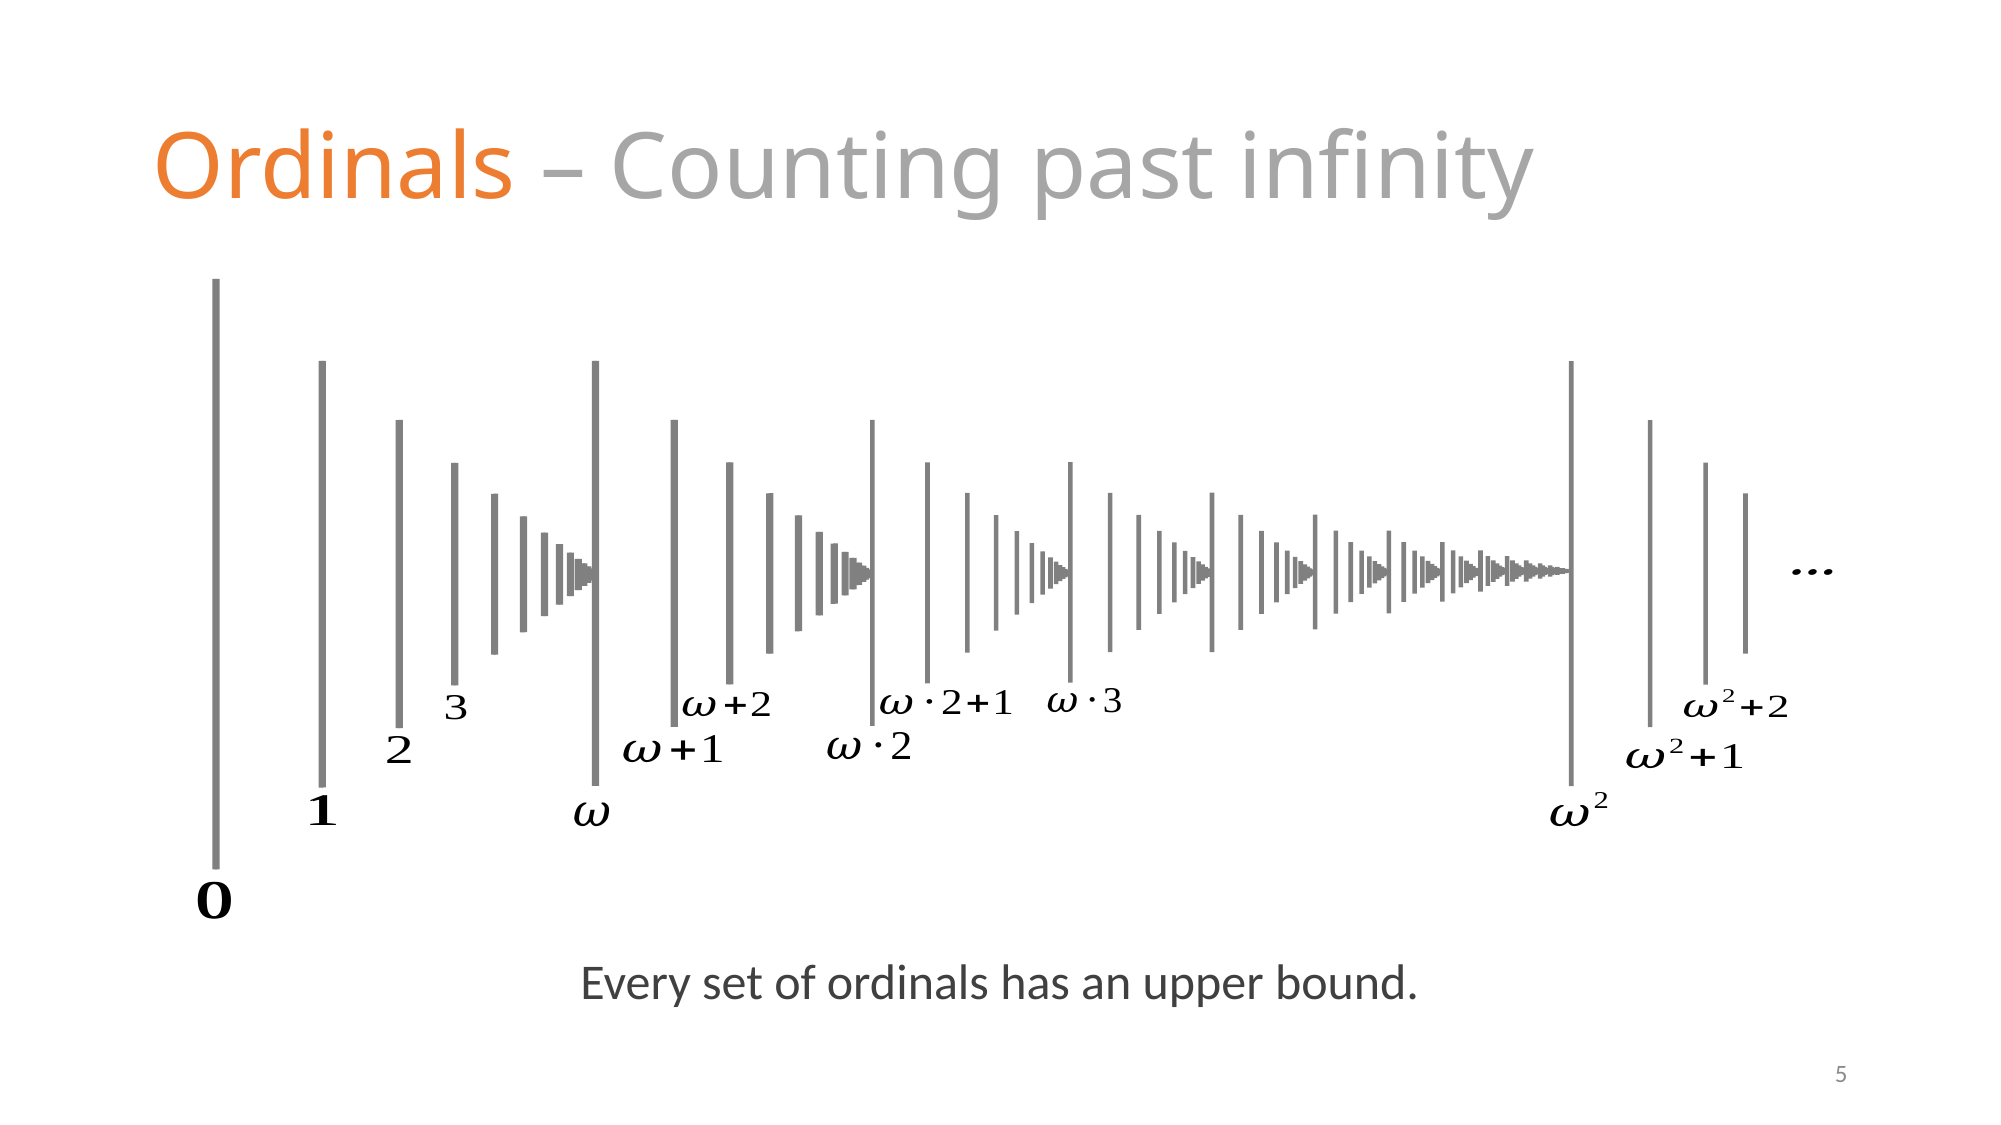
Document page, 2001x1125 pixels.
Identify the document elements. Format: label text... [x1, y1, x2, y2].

text_box [1312, 514, 1318, 631]
text_box [1029, 542, 1035, 604]
text_box [1195, 560, 1202, 585]
text_box [1304, 565, 1311, 579]
text_box [1490, 559, 1497, 583]
text_box [1702, 462, 1709, 686]
text_box [1386, 530, 1392, 614]
text_box [1053, 561, 1059, 585]
text_box [1568, 360, 1575, 787]
text_box [591, 360, 598, 787]
text_box [670, 419, 676, 728]
text_box [1450, 549, 1456, 594]
text_box [815, 531, 821, 616]
text_box [555, 543, 562, 606]
text_box [1047, 556, 1054, 590]
text_box [964, 492, 971, 654]
text_box [1182, 550, 1189, 595]
text_box [211, 278, 218, 870]
text_box [1366, 555, 1373, 589]
text_box [519, 515, 526, 633]
text_box [1156, 530, 1163, 615]
text_box [583, 565, 590, 584]
text_box [1429, 563, 1435, 581]
text_box [1494, 562, 1501, 580]
text_box [1209, 492, 1215, 653]
text_box [1199, 563, 1206, 582]
text_box [1647, 419, 1654, 728]
text_box [1411, 549, 1418, 595]
text_box [1742, 492, 1749, 655]
text_box [794, 514, 801, 632]
text_box [1513, 562, 1520, 580]
text_box [1292, 556, 1298, 589]
text_box [1485, 555, 1491, 587]
text_box [832, 542, 839, 605]
text_box [848, 557, 855, 590]
text_box [1297, 560, 1304, 585]
text_box [725, 461, 732, 685]
text_box [1347, 541, 1354, 603]
text_box [1467, 563, 1474, 581]
text_box [586, 568, 591, 581]
title Ordinals – Counting past infinity [137, 59, 1863, 278]
text_box [1107, 492, 1113, 653]
text_box [1425, 560, 1431, 584]
text_box [574, 558, 580, 591]
text_box [1057, 564, 1063, 582]
text_box Every set of ordinals has an upper bound. [565, 942, 1435, 1018]
text_box [1237, 514, 1244, 631]
text_box [1190, 556, 1196, 589]
text_box [1463, 560, 1470, 584]
text_box [765, 492, 772, 655]
text_box [1014, 530, 1020, 616]
text_box [1301, 563, 1308, 582]
text_box [1067, 461, 1074, 684]
text_box [993, 514, 999, 632]
text_box [858, 565, 865, 583]
text_box [579, 562, 586, 587]
text_box [1523, 559, 1530, 583]
text_box [1477, 549, 1484, 593]
text_box [568, 551, 575, 597]
text_box [1527, 562, 1534, 580]
text_box [1400, 541, 1407, 603]
text_box [566, 552, 572, 597]
text_box [841, 551, 847, 596]
text_box [540, 532, 547, 617]
text_box [1509, 559, 1516, 583]
text_box [490, 493, 497, 656]
text_box [861, 567, 868, 581]
text_box [1039, 550, 1046, 596]
text_box [1458, 555, 1464, 588]
text_box [1135, 514, 1142, 631]
slide_number 5 [1412, 1042, 1863, 1103]
text_box [1419, 555, 1426, 589]
text_box [1537, 562, 1543, 580]
text_box [1258, 530, 1265, 615]
text_box [854, 562, 861, 586]
text_box [924, 461, 931, 684]
text_box [1171, 541, 1178, 604]
text_box [869, 419, 876, 727]
text_box [1332, 530, 1339, 615]
text_box [1284, 550, 1291, 595]
text_box [1358, 550, 1365, 595]
text_box [1504, 555, 1510, 587]
text_box [830, 543, 836, 605]
text_box [1273, 541, 1280, 603]
text_box [1372, 560, 1378, 584]
text_box [450, 462, 457, 686]
text_box [395, 419, 401, 729]
text_box [318, 360, 324, 789]
text_box [1439, 541, 1446, 603]
text_box [1376, 563, 1382, 581]
